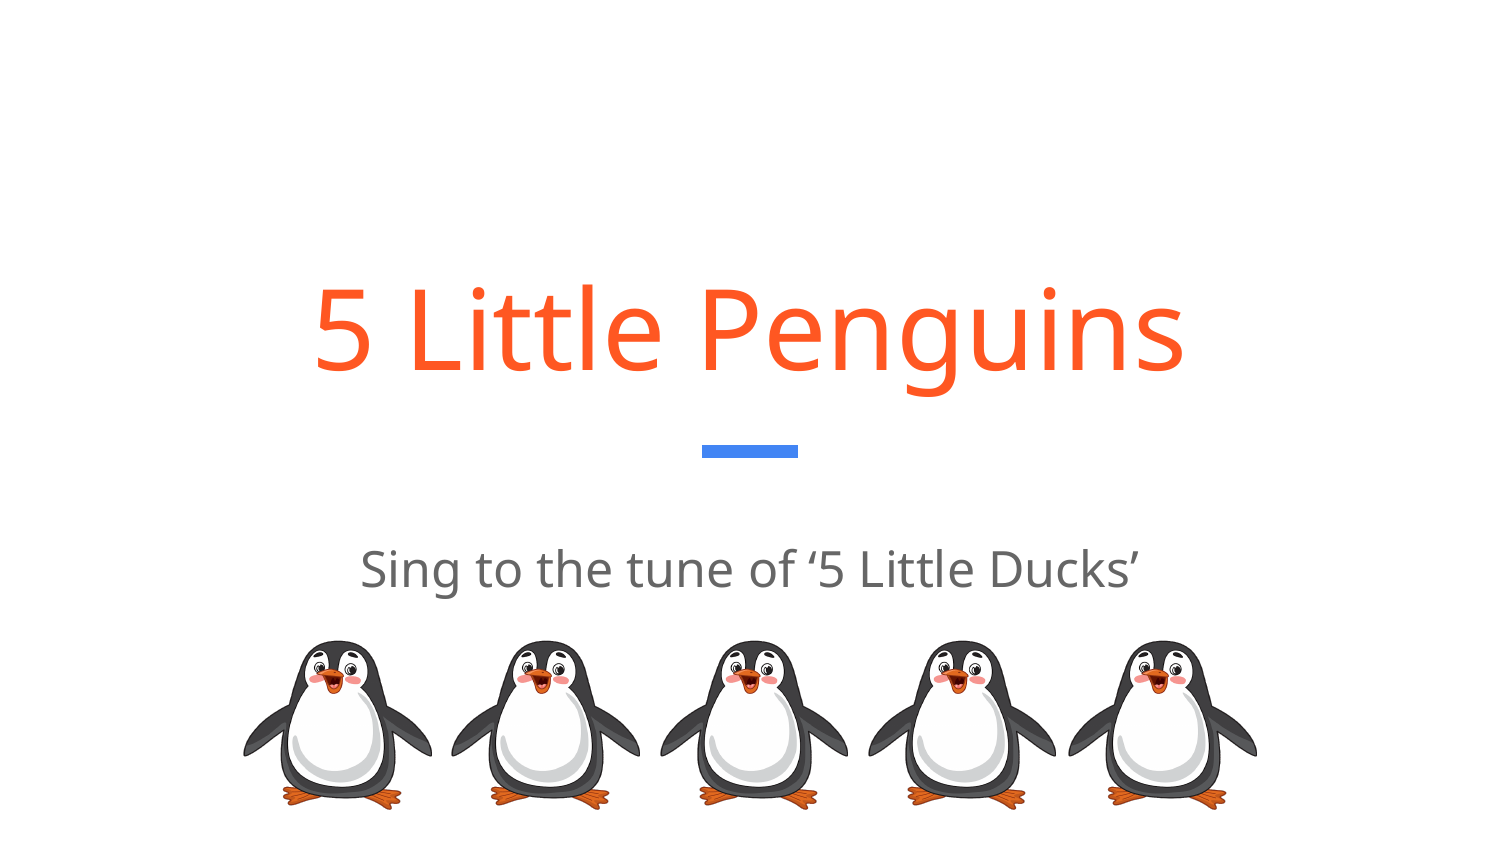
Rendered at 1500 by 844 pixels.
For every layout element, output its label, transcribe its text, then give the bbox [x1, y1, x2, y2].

picture [242, 639, 433, 811]
subtitle Sing to the tune of ‘5 Little Ducks’ [51, 519, 1449, 640]
picture [1067, 639, 1258, 811]
title 5 Little Penguins [51, 97, 1449, 419]
picture [658, 639, 849, 811]
picture [450, 639, 641, 811]
picture [867, 639, 1058, 811]
